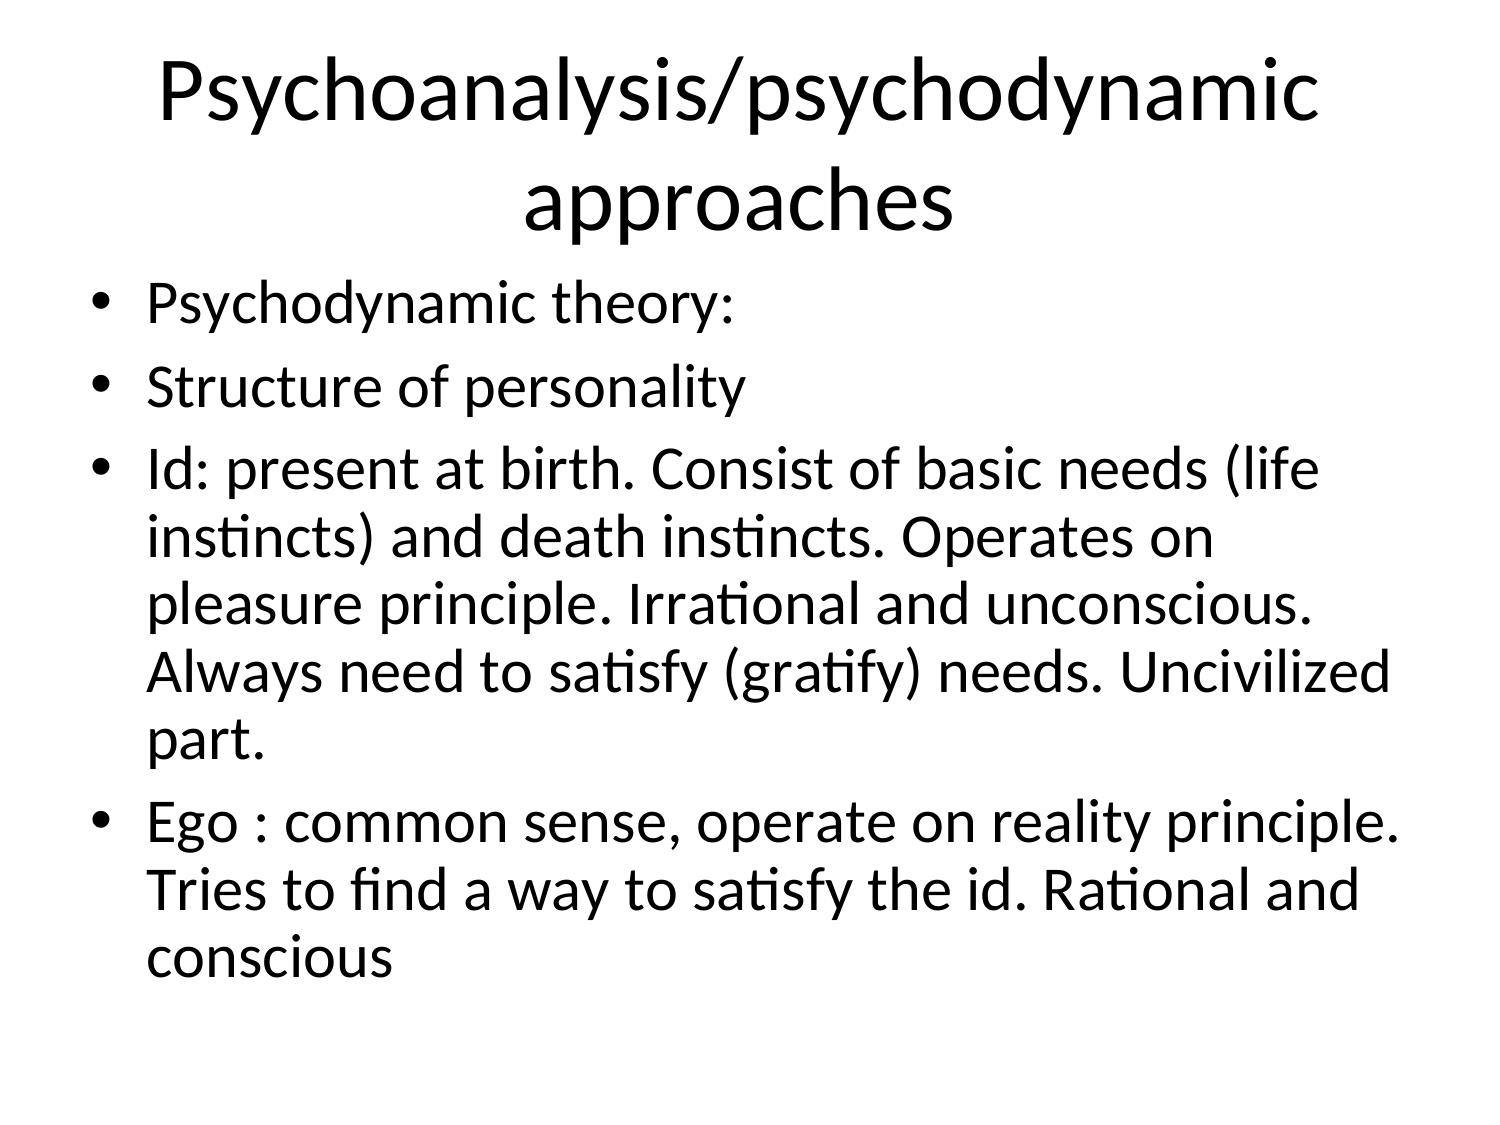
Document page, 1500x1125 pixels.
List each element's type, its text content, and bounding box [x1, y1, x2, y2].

title Psychoanalysis/psychodynamic approaches [75, 45, 1425, 233]
text_box Psychodynamic theory: Structure of personality Id: present at birth. Consist of basic needs (life instincts) and death instincts. Operates on pleasure principle. Irrational and unconscious. Always need to satisfy (gratify) needs. Uncivilized part. Ego : common sense, operate on reality principle. Tries to find a way to satisfy the id. Rational and conscious [74, 262, 1425, 1005]
